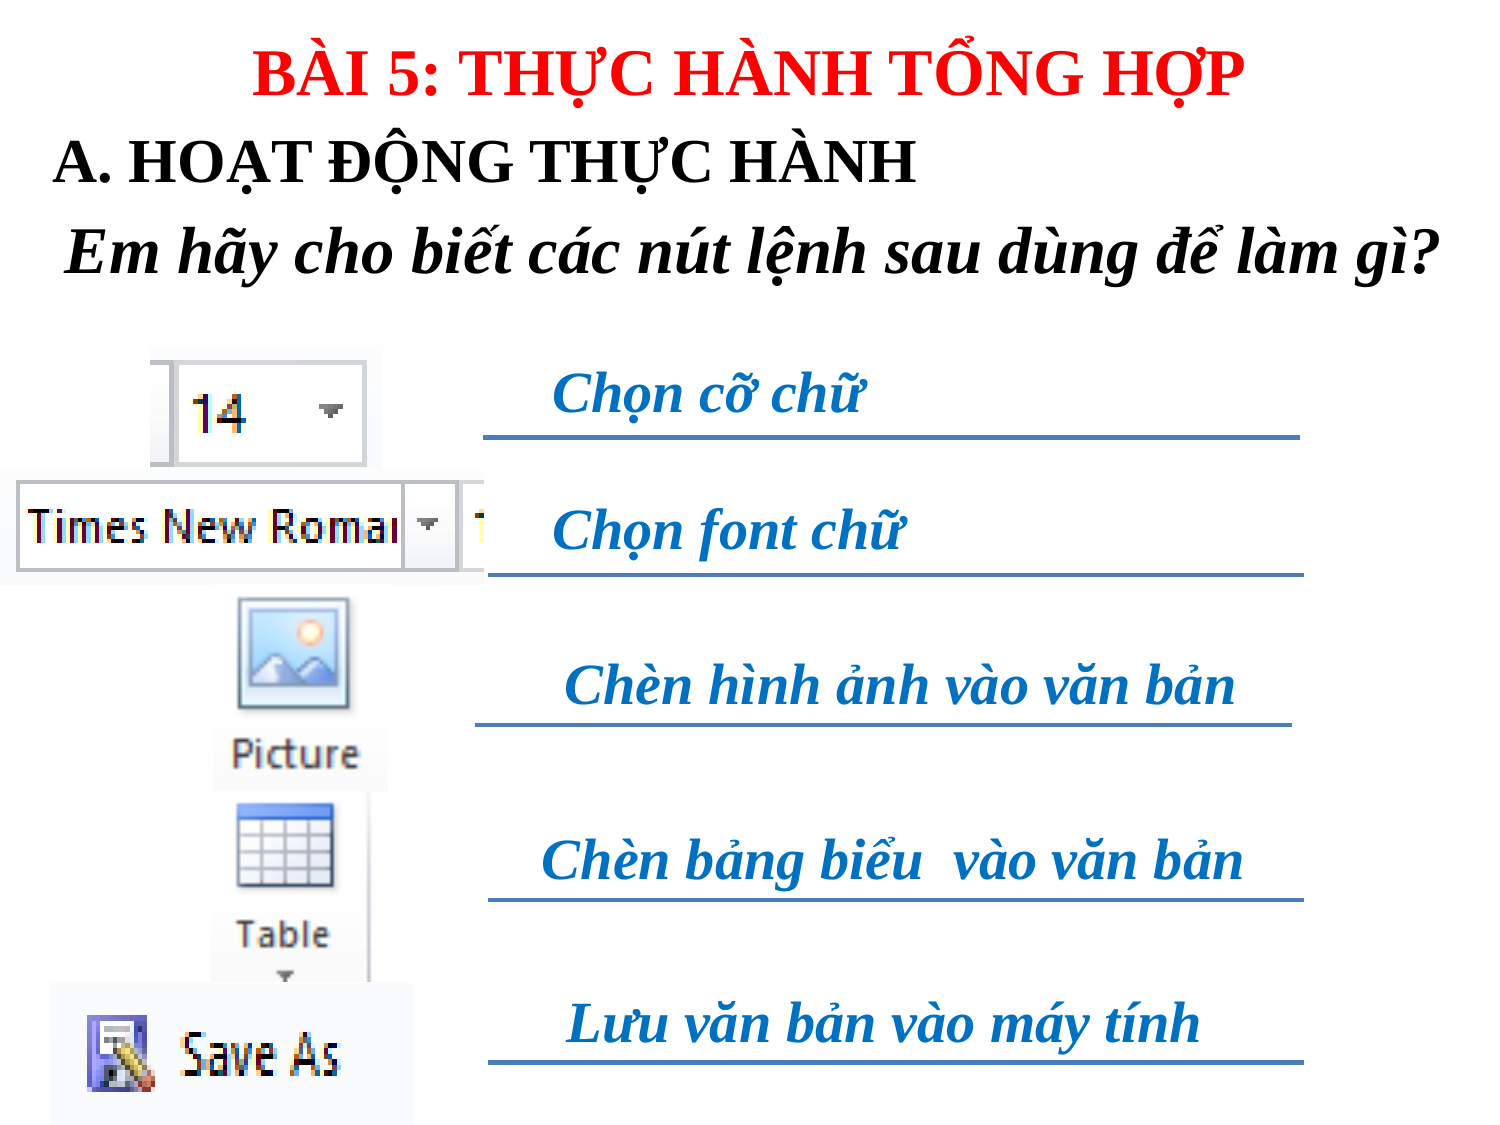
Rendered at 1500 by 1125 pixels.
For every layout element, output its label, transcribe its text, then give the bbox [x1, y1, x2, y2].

text_box Lưu văn bản vào máy tính [552, 976, 1290, 1061]
title BÀI 5: THỰC HÀNH TỔNG HỢP [75, 0, 1425, 163]
text_box Chọn font chữ [537, 483, 1275, 569]
list A. HOẠT ĐỘNG THỰC HÀNH [37, 112, 1125, 250]
text_box Em hãy cho biết các nút lệnh sau dùng để làm gì? [50, 199, 1500, 295]
text_box Chọn cỡ chữ [537, 346, 1275, 432]
picture [0, 346, 484, 1125]
text_box Chèn hình ảnh vào văn bản [549, 639, 1288, 724]
text_box Chèn bảng biểu vào văn bản [527, 814, 1265, 899]
